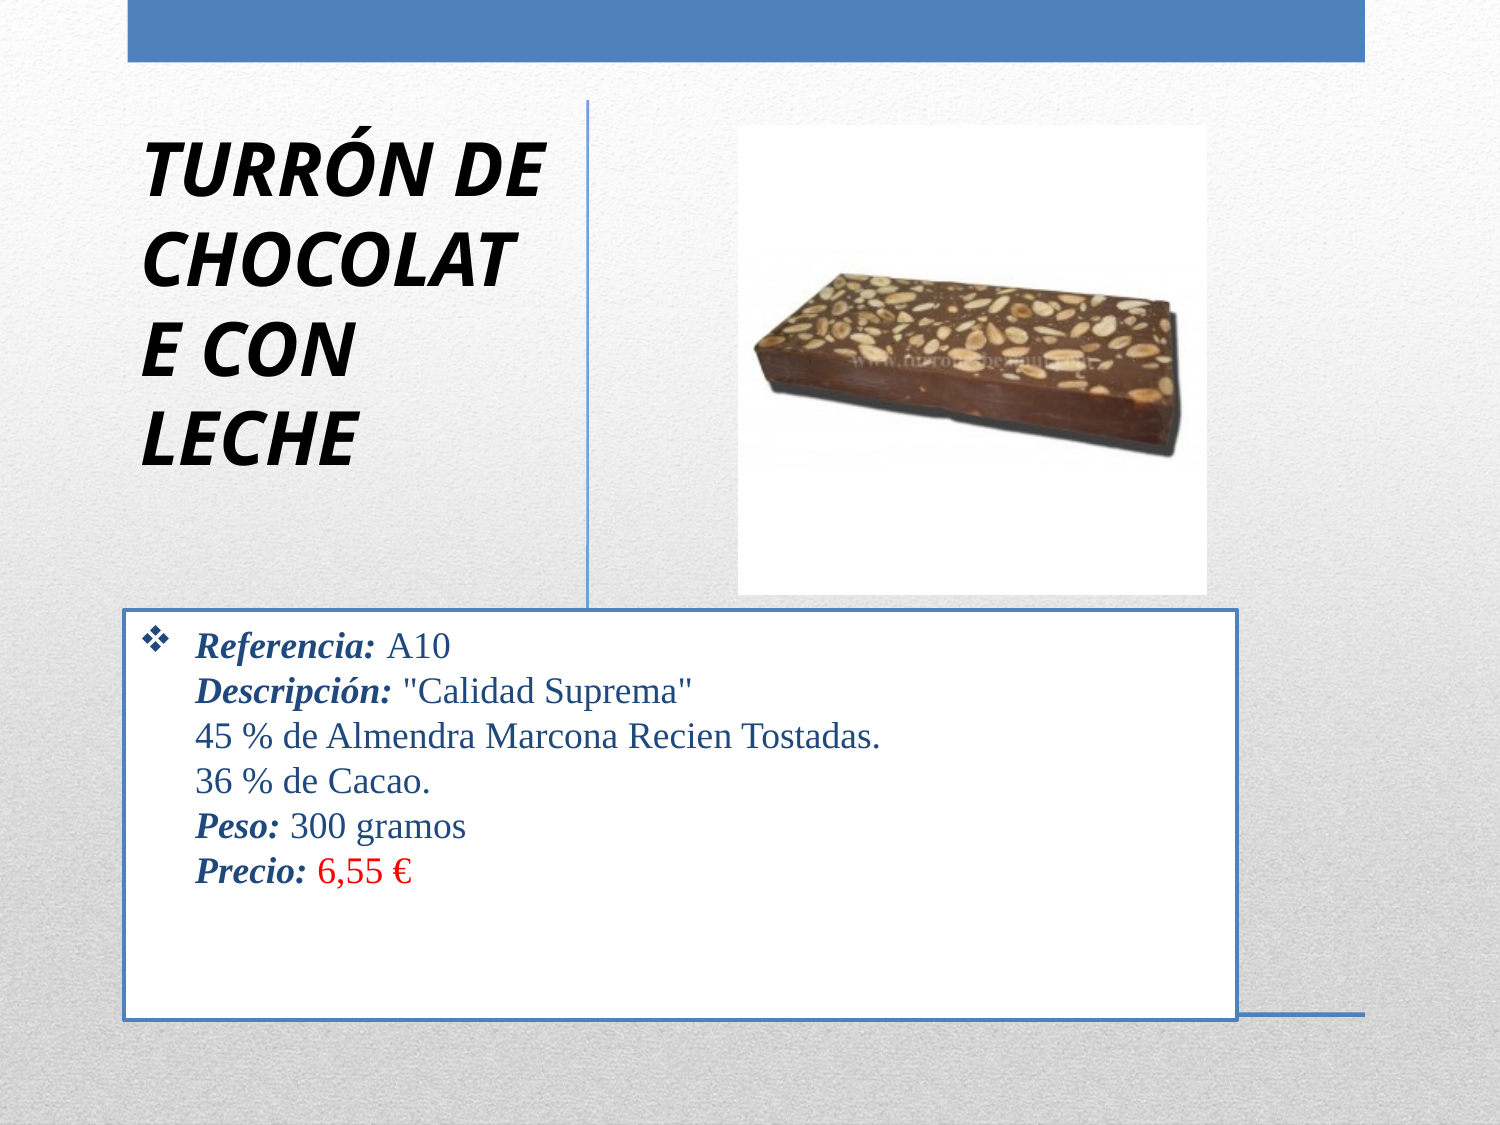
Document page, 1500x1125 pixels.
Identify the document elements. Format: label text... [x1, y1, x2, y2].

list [737, 124, 1208, 595]
title Referencia: A10 Descripción: "Calidad Suprema" 45 % de Almendra Marcona Recien Tostadas. 36 % de Cacao. Peso: 300 gramos Precio: 6,55 € [122, 608, 1239, 1022]
list TURRÓN DE CHOCOLATE CON LECHE [125, 75, 564, 528]
